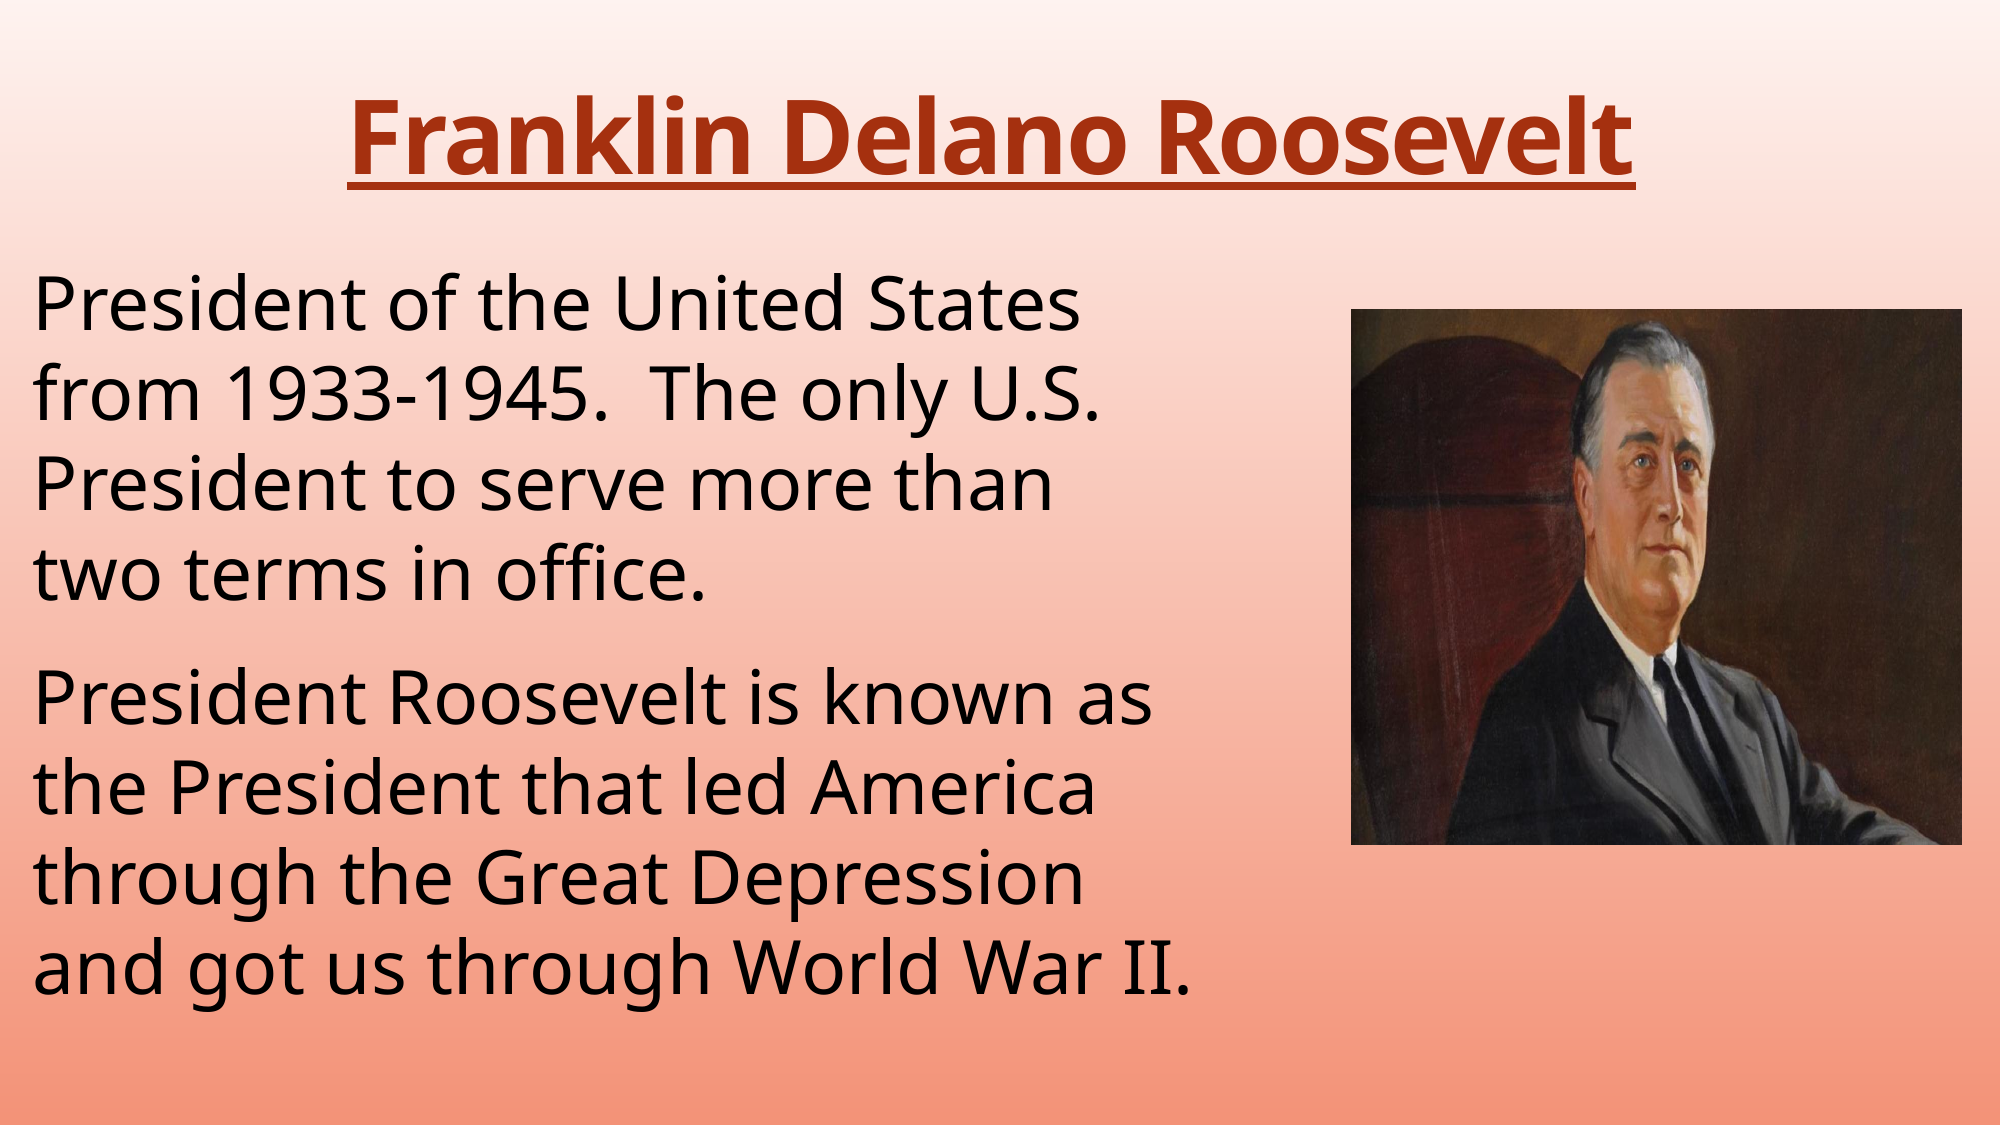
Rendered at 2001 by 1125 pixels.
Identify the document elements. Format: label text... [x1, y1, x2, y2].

title Franklin Delano Roosevelt [107, 81, 1875, 204]
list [1350, 308, 1962, 846]
text_box President Roosevelt is known as the President that led America through the Great Depression and got us through World War II. [18, 641, 1236, 1017]
text_box President of the United States from 1933-1945. The only U.S. President to serve more than two terms in office. [18, 247, 1217, 623]
